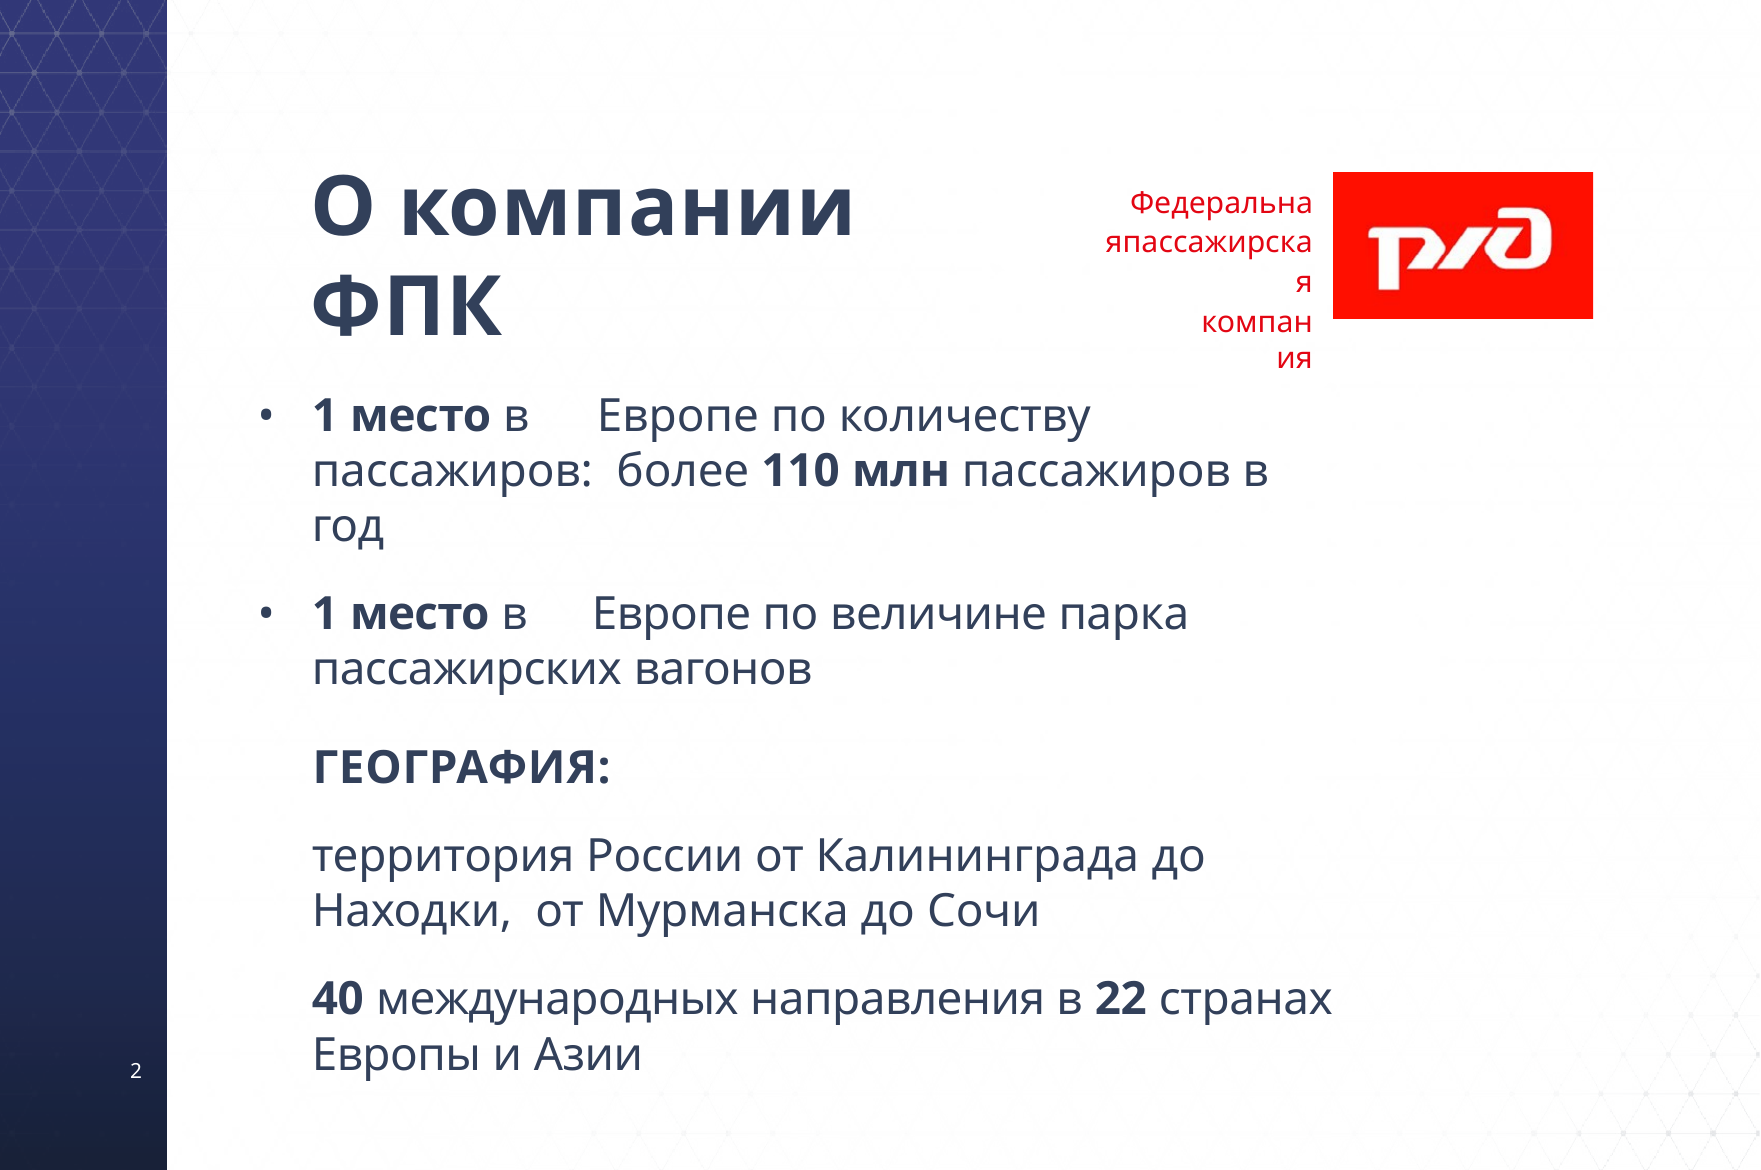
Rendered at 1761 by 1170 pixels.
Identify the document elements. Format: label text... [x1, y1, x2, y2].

title О компании ФПК [308, 150, 1006, 353]
text_box Федеральнаяпассажирская компания [1102, 177, 1314, 375]
slide_number 2 [114, 1056, 146, 1170]
text_box 1 место в Европе по количеству пассажиров: более 110 млн пассажиров в год 1 место в Европе по величине парка пассажирских вагонов ГЕОГРАФИЯ: территория России от Калининграда до Находки, от Мурманска до Сочи 40 международных направления в 22 странах Европы и Азии [255, 383, 1595, 1080]
text_box [1333, 172, 1594, 319]
picture [0, 0, 1760, 1170]
